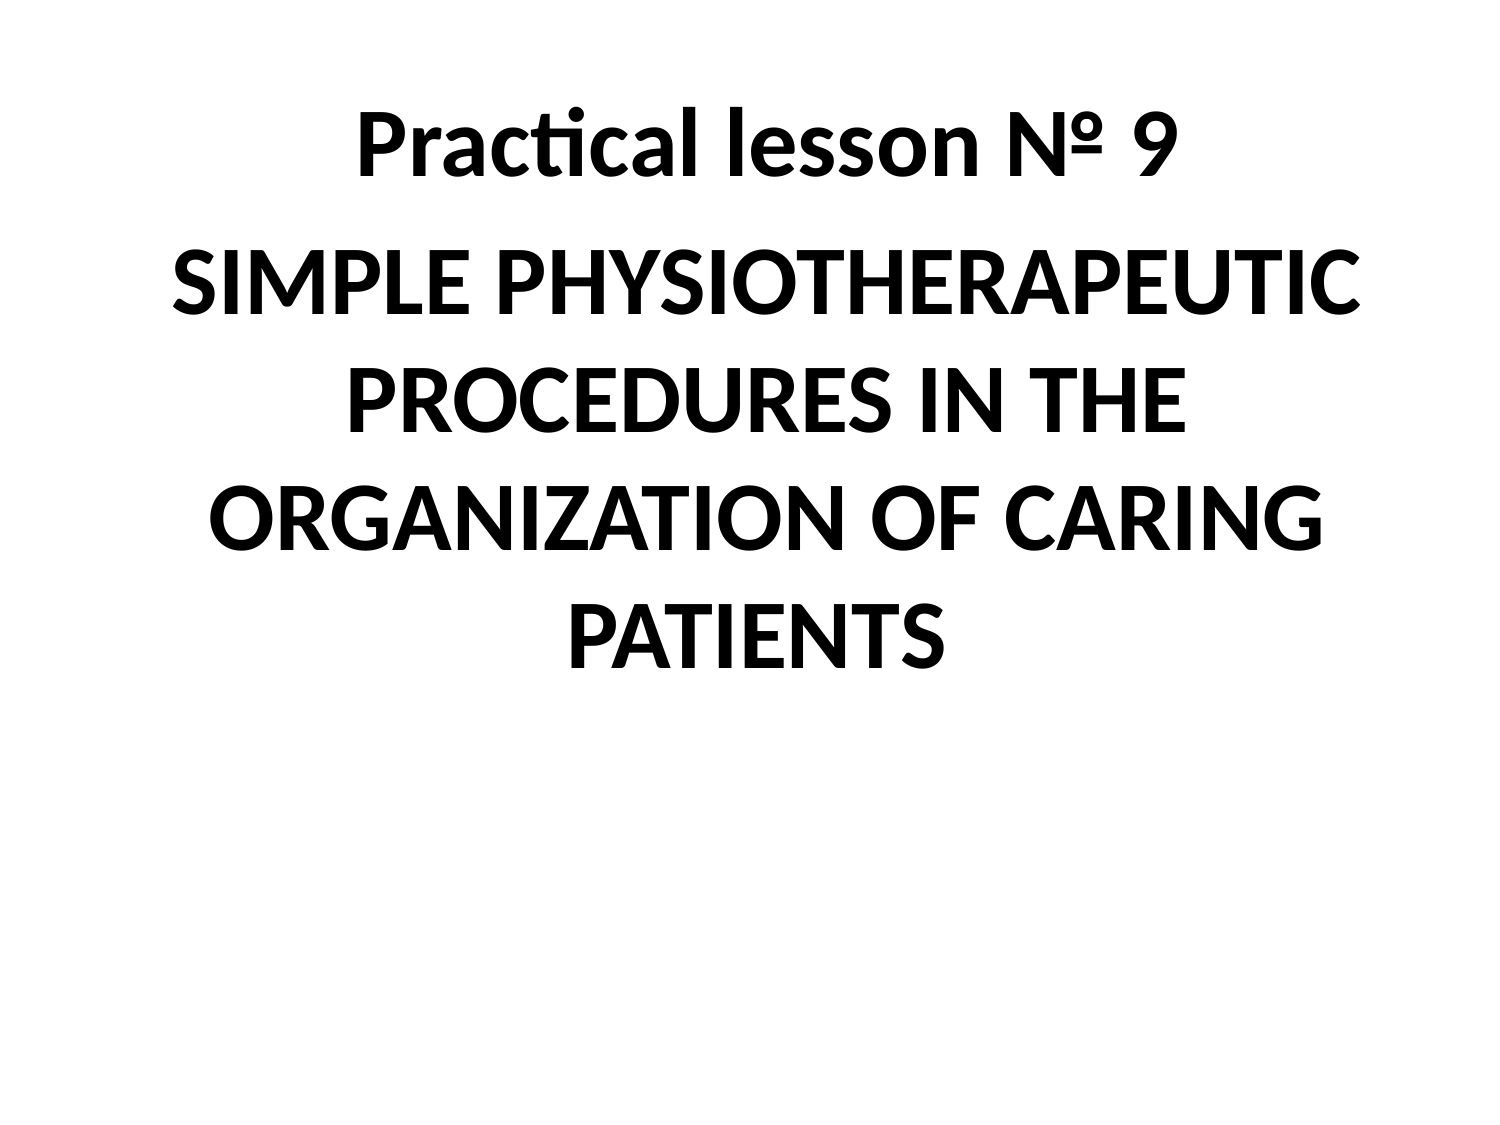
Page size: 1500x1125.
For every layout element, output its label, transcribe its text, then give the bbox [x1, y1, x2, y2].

subtitle Practical lesson № 9 SIMPLE PHYSIOTHERAPEUTIC PROCEDURES IN THE ORGANIZATION OF CARING PATIENTS [152, 70, 1383, 750]
